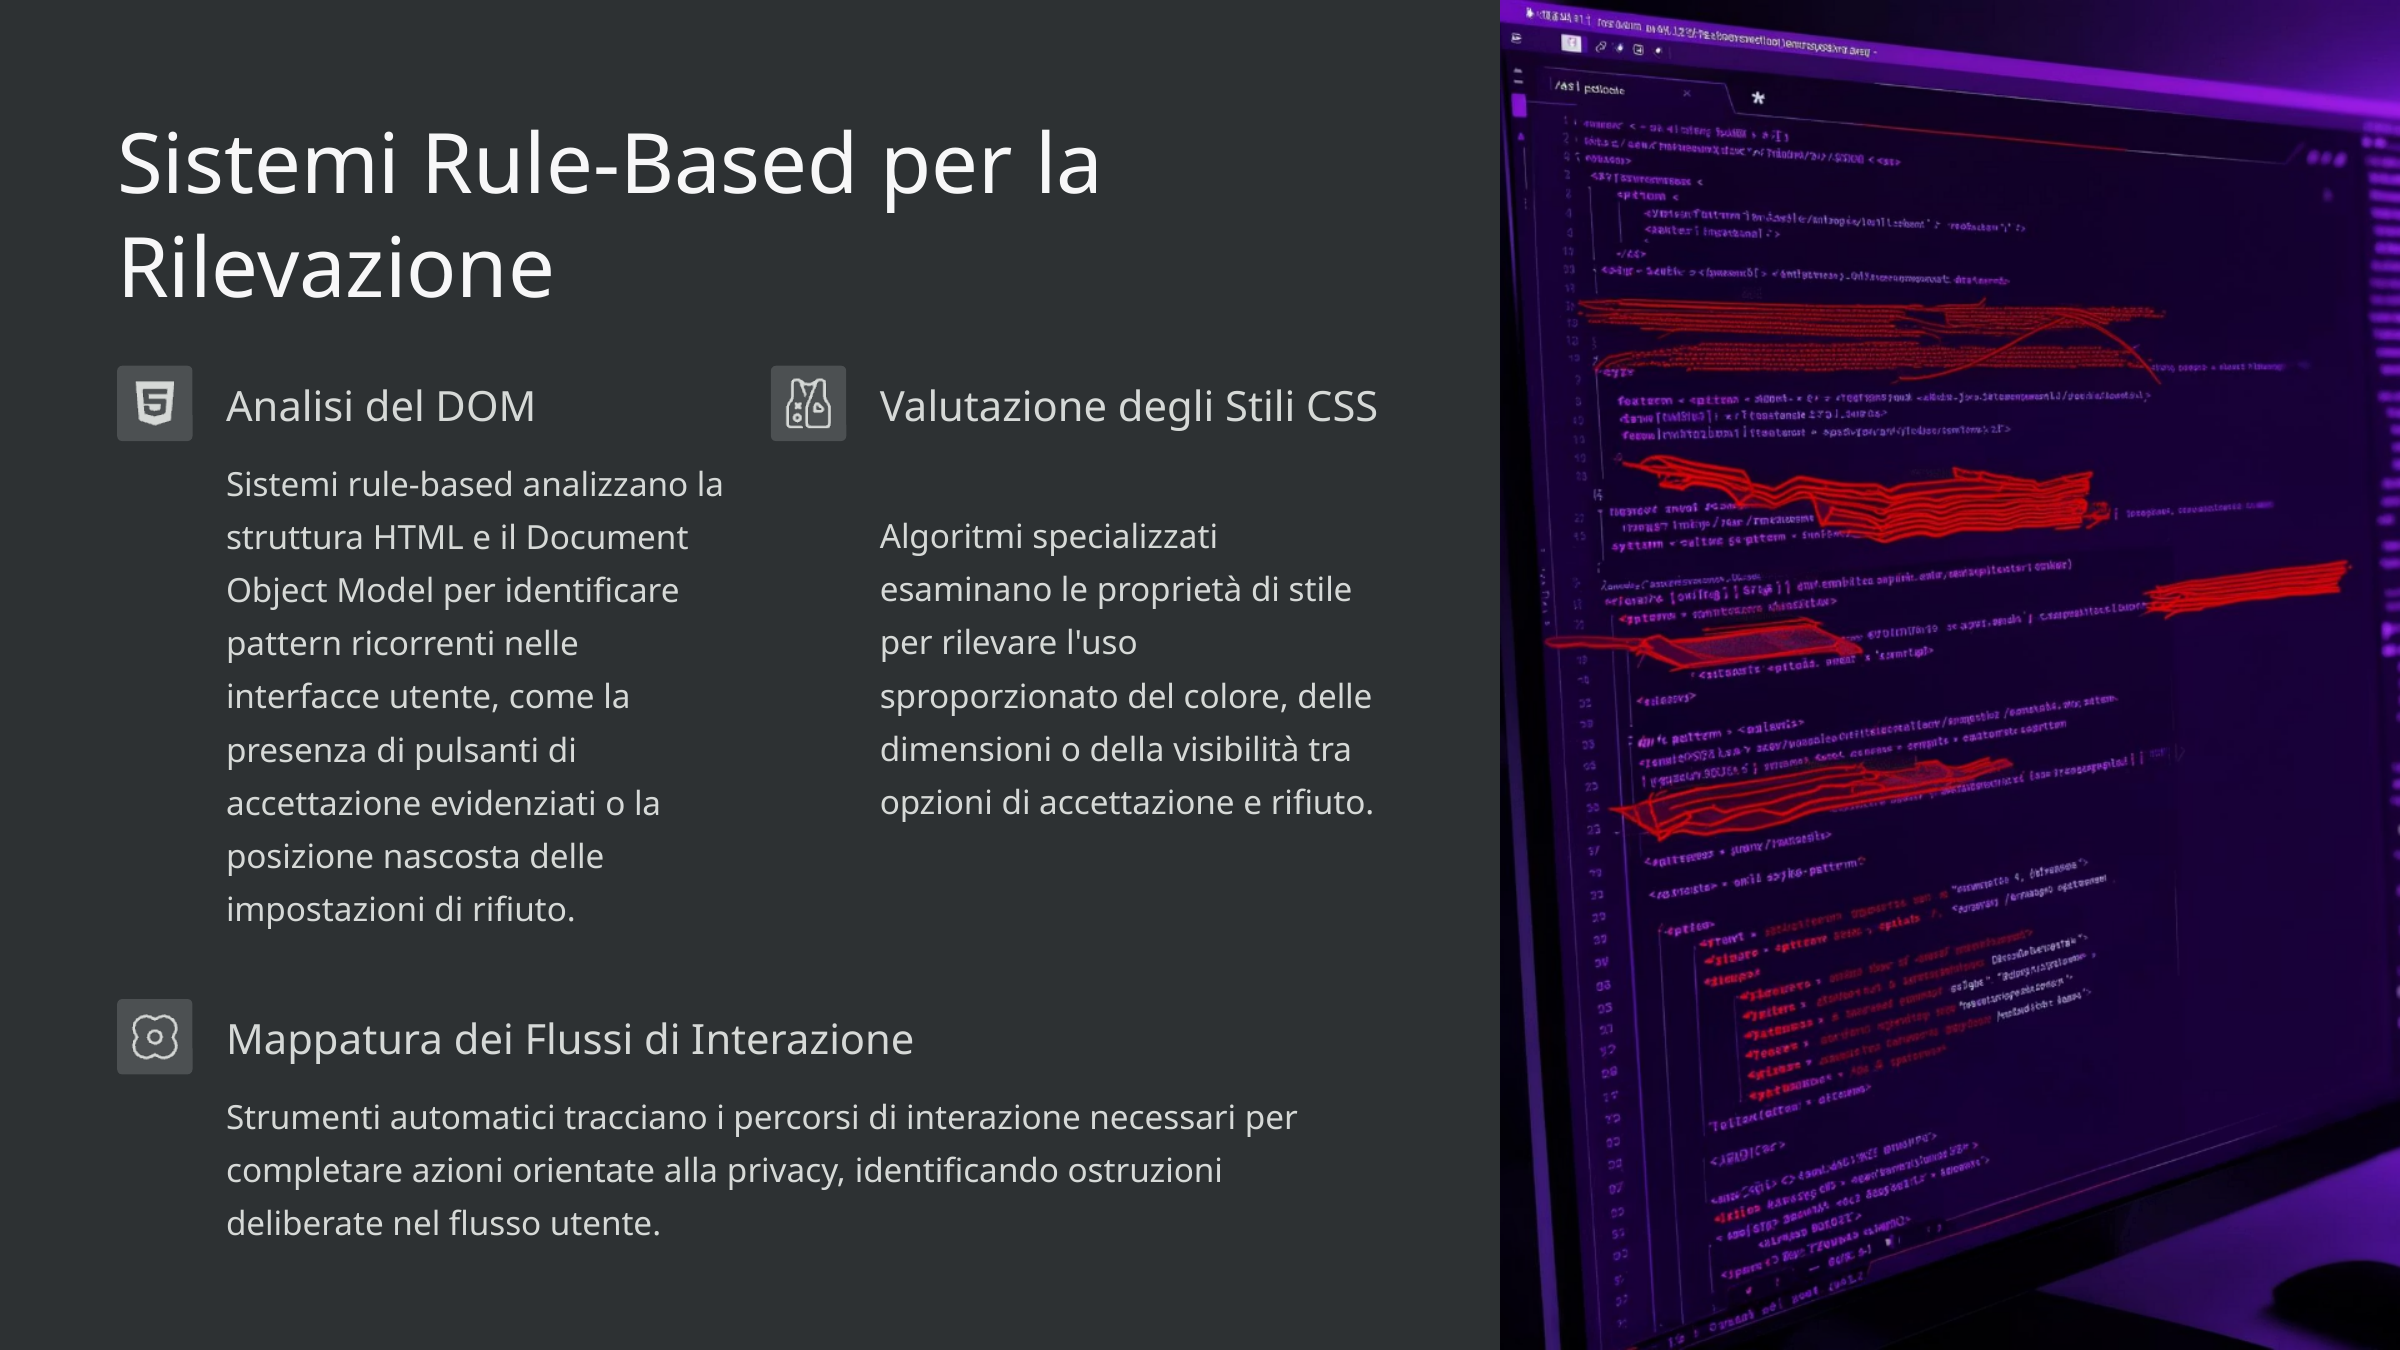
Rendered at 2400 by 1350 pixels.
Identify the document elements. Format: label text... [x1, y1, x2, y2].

text_box Analisi del DOM [226, 377, 645, 430]
picture [129, 372, 181, 435]
text_box Valutazione degli Stili CSS [879, 377, 1383, 482]
text_box Mappatura dei Flussi di Interazione [226, 1010, 913, 1063]
picture [783, 372, 834, 435]
text_box Strumenti automatici tracciano i percorsi di interazione necessari per completare azioni orientate alla privacy, identificando ostruzioni deliberate nel flusso utente. [226, 1083, 1383, 1244]
picture [1499, 0, 2400, 1350]
text_box [117, 365, 193, 442]
text_box [770, 365, 847, 442]
text_box Sistemi Rule-Based per la Rilevazione [117, 106, 1383, 316]
text_box [117, 999, 193, 1075]
text_box Algoritmi specializzati esaminano le proprietà di stile per rilevare l'uso sproporzionato del colore, delle dimensioni o della visibilità tra opzioni di accettazione e rifiuto. [879, 502, 1383, 878]
picture [129, 1005, 181, 1069]
text_box Sistemi rule-based analizzano la struttura HTML e il Document Object Model per identificare pattern ricorrenti nelle interfacce utente, come la presenza di pulsanti di accettazione evidenziati o la posizione nascosta delle impostazioni di rifiuto. [226, 449, 729, 933]
